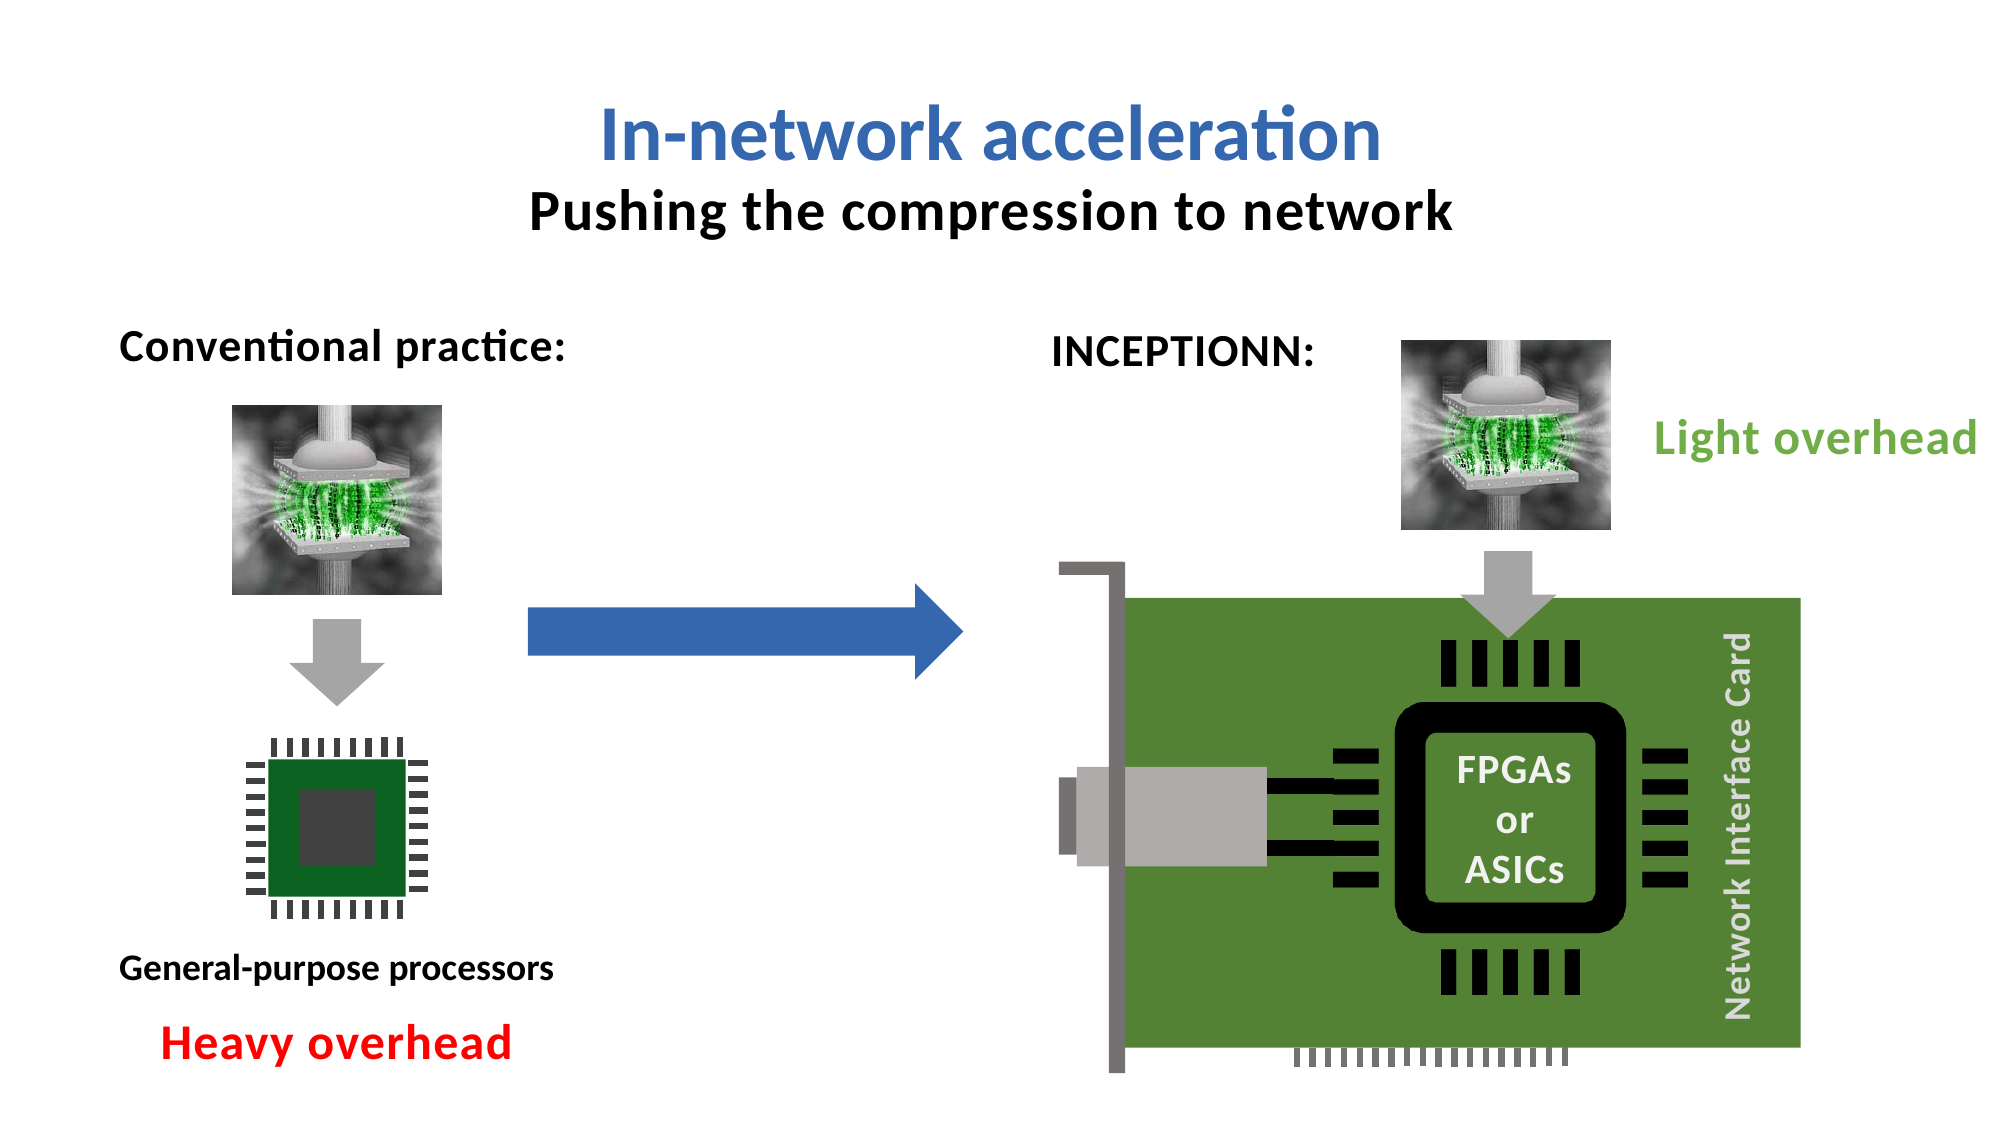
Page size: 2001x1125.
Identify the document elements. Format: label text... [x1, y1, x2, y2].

text_box Light overhead [1639, 396, 1994, 472]
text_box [1058, 557, 1801, 1097]
text_box Pushing the compression to network [498, 184, 1485, 263]
text_box [586, 580, 965, 683]
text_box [88, 405, 586, 997]
text_box Heavy overhead [145, 1002, 528, 1077]
text_box INCEPTIONN: [722, 313, 1644, 384]
text_box Conventional practice: [94, 308, 593, 378]
text_box [1483, 550, 1534, 557]
picture [1401, 340, 1611, 530]
text_box In-network acceleration [0, 74, 1984, 184]
